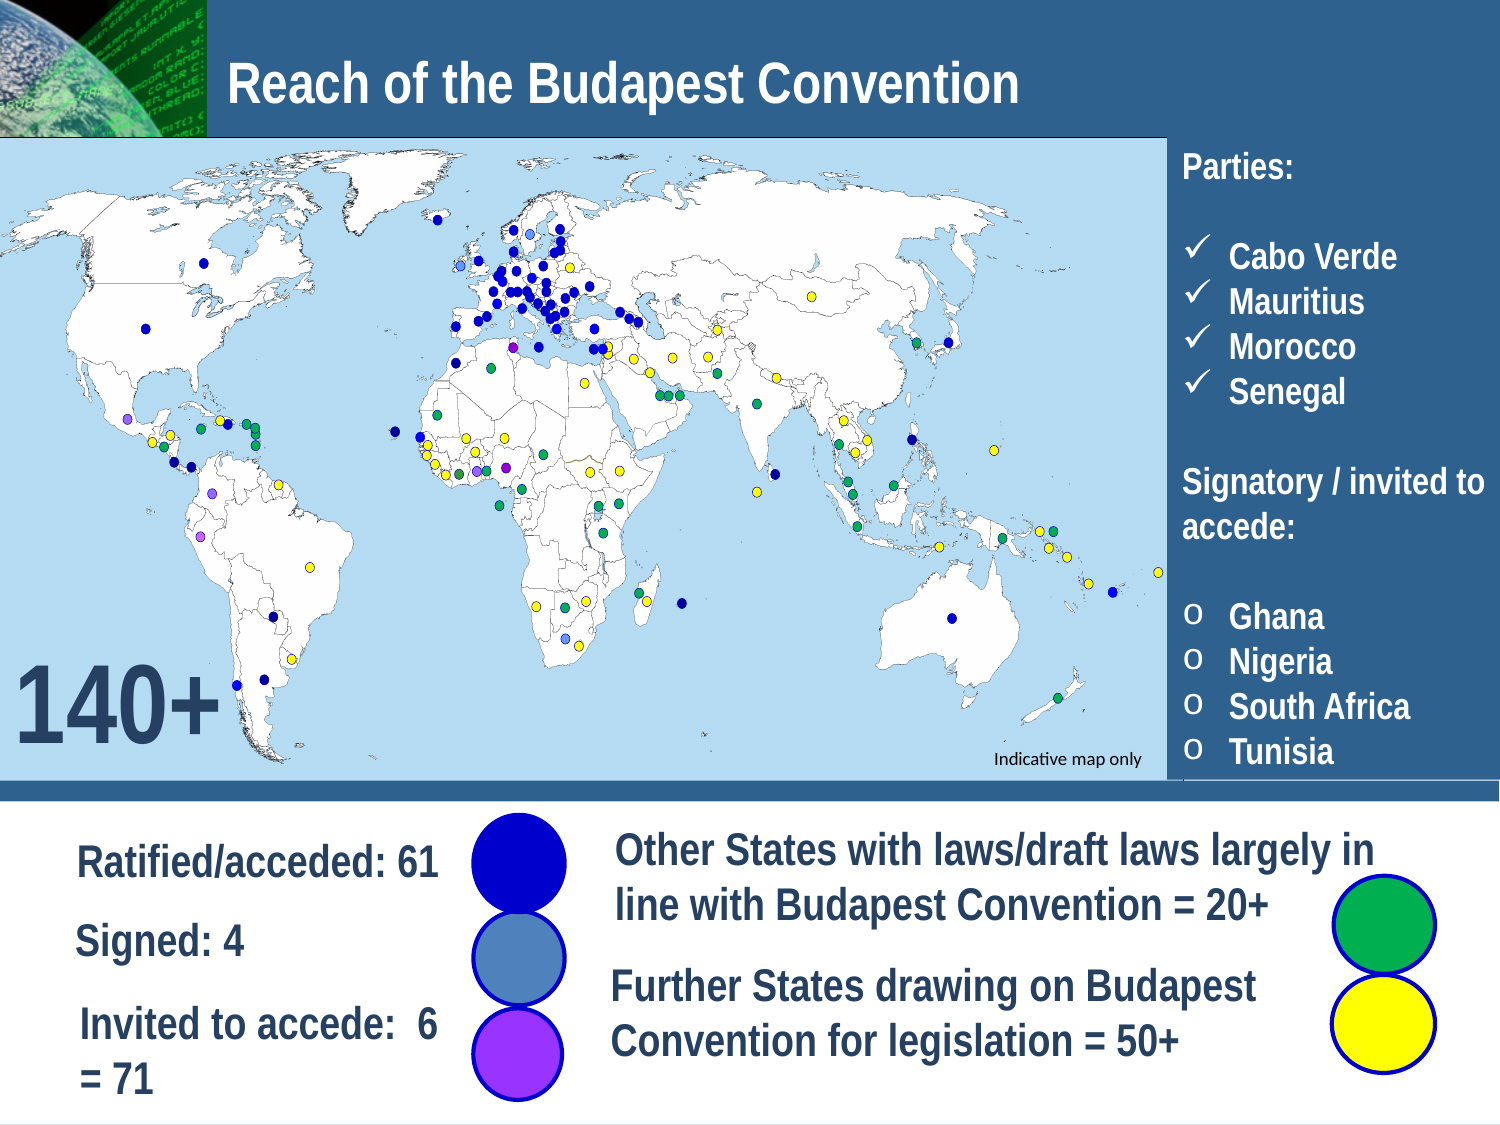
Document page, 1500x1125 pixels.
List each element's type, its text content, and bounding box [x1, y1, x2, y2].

picture [0, 0, 207, 136]
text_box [0, 136, 1184, 798]
text_box Reach of the Budapest Convention [212, 37, 1486, 123]
text_box [471, 812, 567, 915]
text_box [1329, 972, 1438, 1076]
text_box [471, 1006, 565, 1103]
text_box [471, 912, 567, 1007]
text_box Further States drawing on Budapest Convention for legislation = 50+ [595, 947, 1413, 1073]
text_box Ratified/acceded: 61 [62, 823, 489, 894]
text_box [1187, 780, 1500, 803]
text_box [210, 0, 1500, 135]
text_box Parties: Cabo Verde Mauritius Morocco Senegal Signatory / invited to accede: Ghana Nigeria South Africa Tunisia [1167, 134, 1500, 780]
text_box Other States with laws/draft laws largely in line with Budapest Convention = 20+ [600, 812, 1418, 938]
text_box Signed: 4 [60, 902, 502, 973]
text_box Invited to accede: 6 = 71 [65, 986, 518, 1111]
text_box [1331, 873, 1438, 968]
